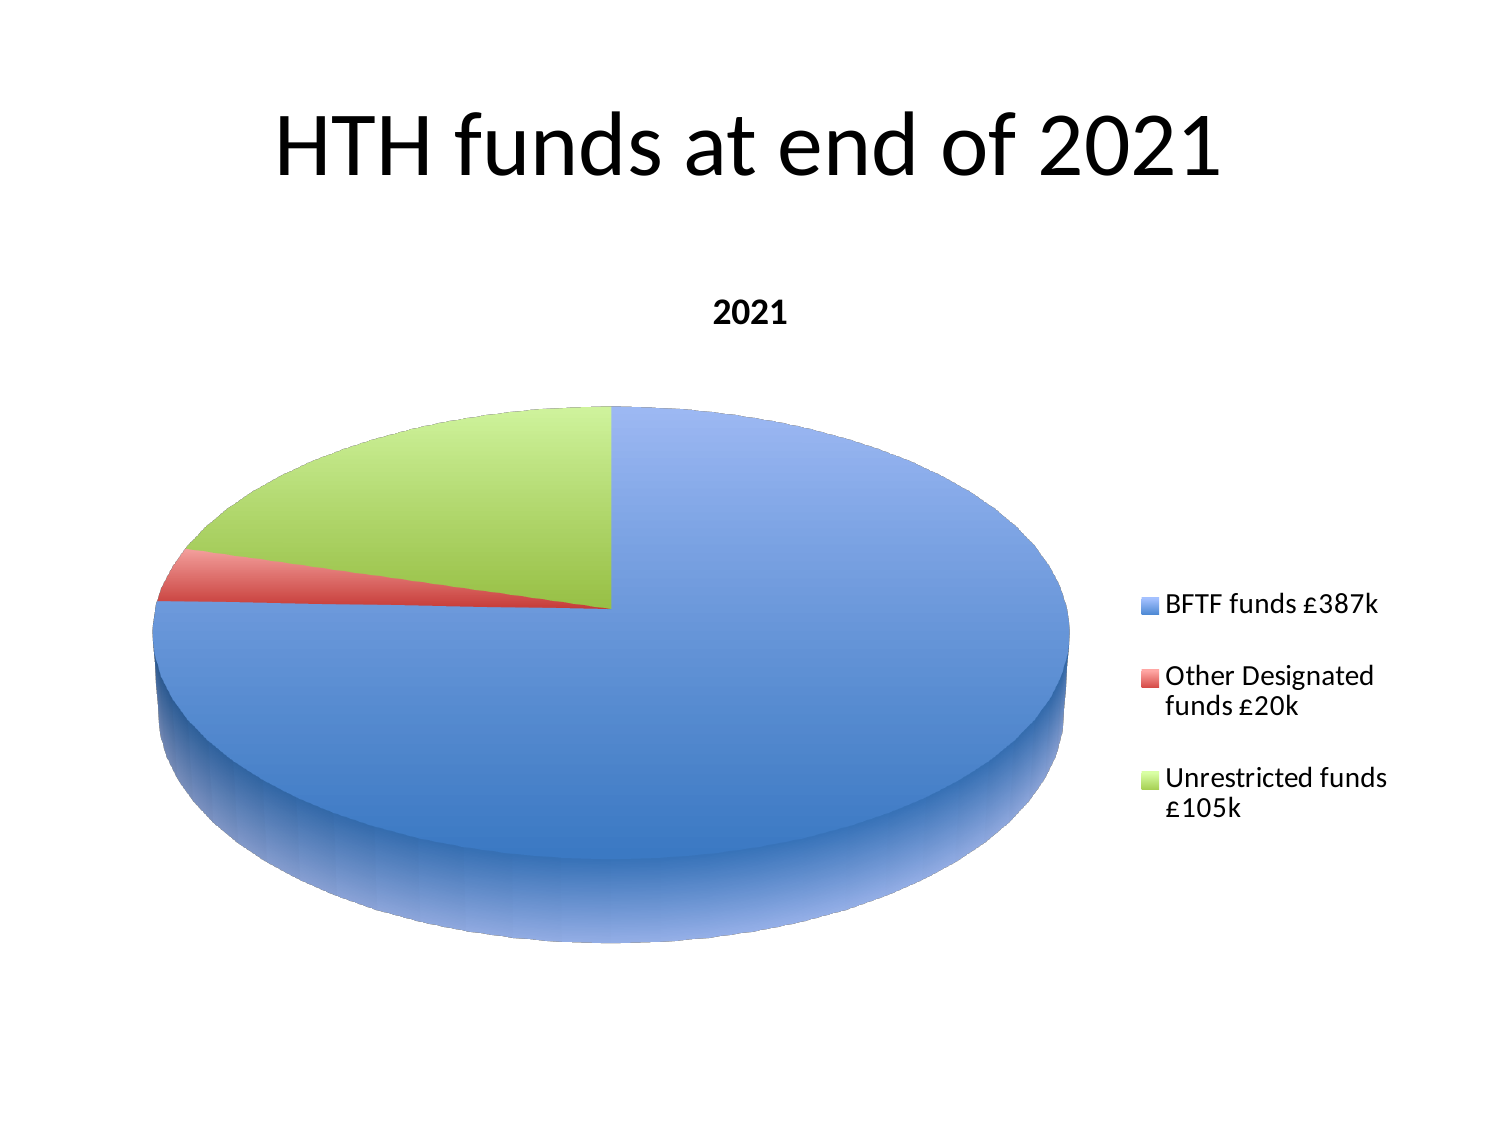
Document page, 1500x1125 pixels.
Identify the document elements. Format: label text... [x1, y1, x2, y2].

chart [74, 262, 1426, 1006]
title HTH funds at end of 2021 [75, 45, 1425, 233]
